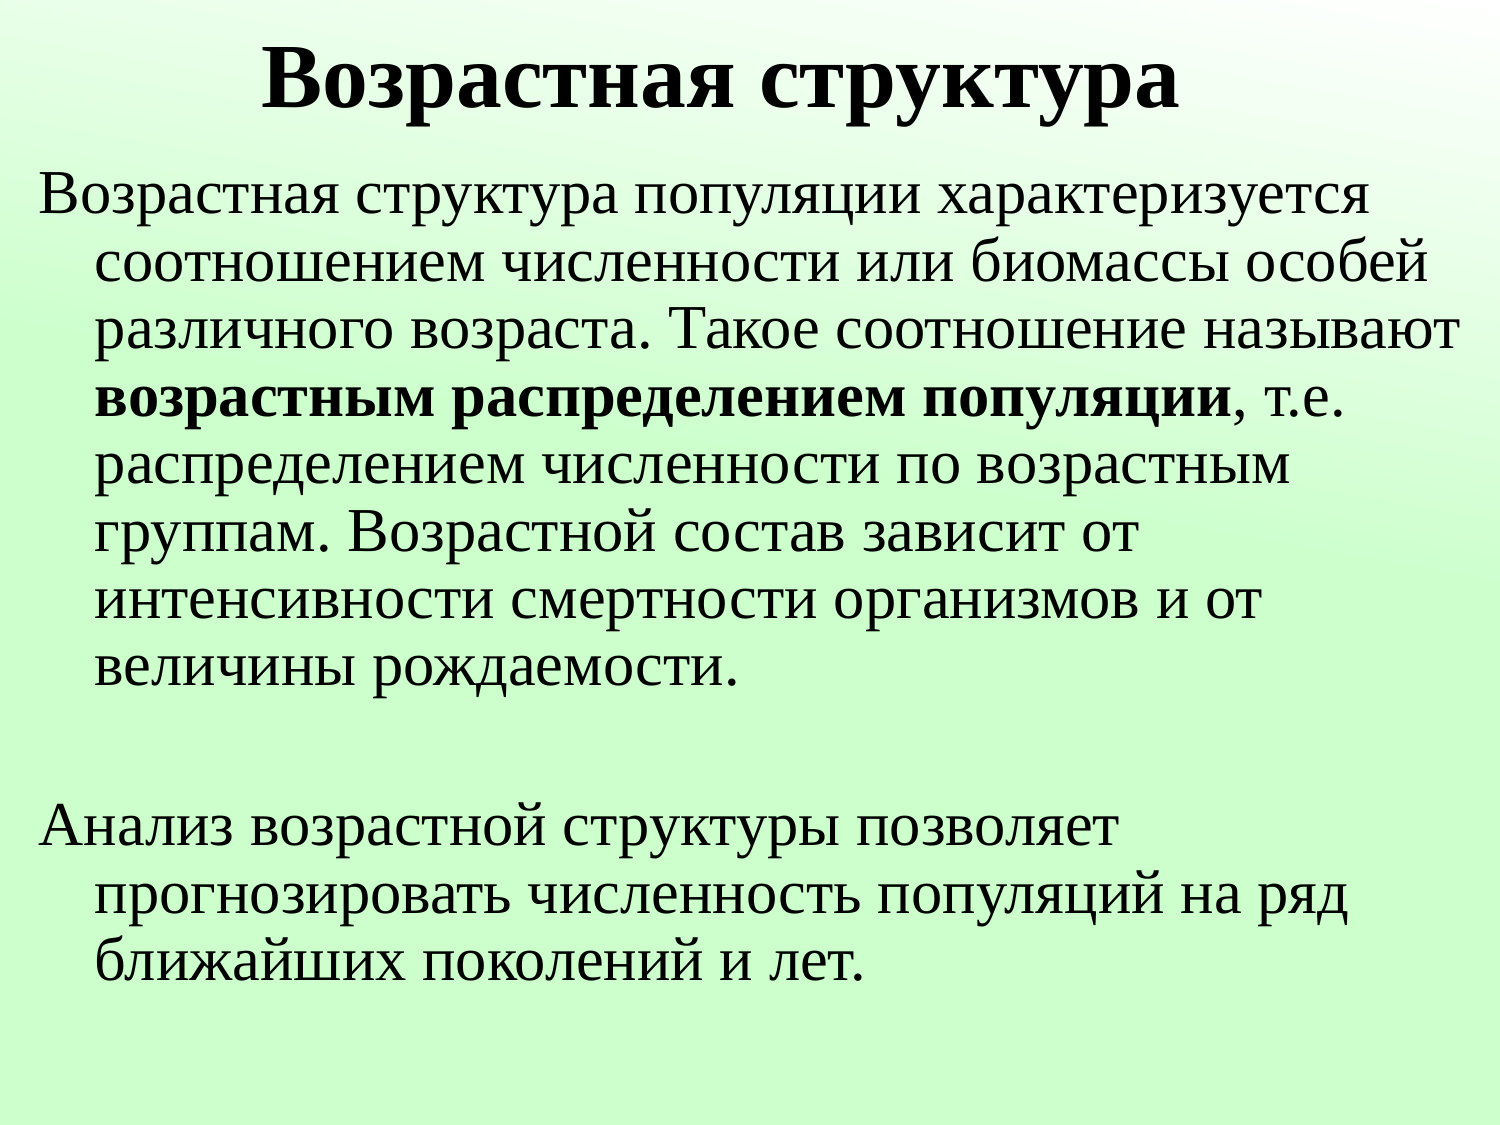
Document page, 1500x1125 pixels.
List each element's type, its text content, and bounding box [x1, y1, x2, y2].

title Возрастная структура [46, 0, 1397, 141]
list Возрастная структура популяции характеризуется соотношением численности или биомассы особей различного возраста. Такое соотношение называют возрастным распределением популяции, т.е. распределением численности по возрастным группам. Возрастной состав зависит от интенсивности смертности организмов и от величины рождаемости. Анализ возрастной структуры позволяет прогнозировать численность популяций на ряд ближайших поколений и лет. [23, 152, 1500, 1067]
